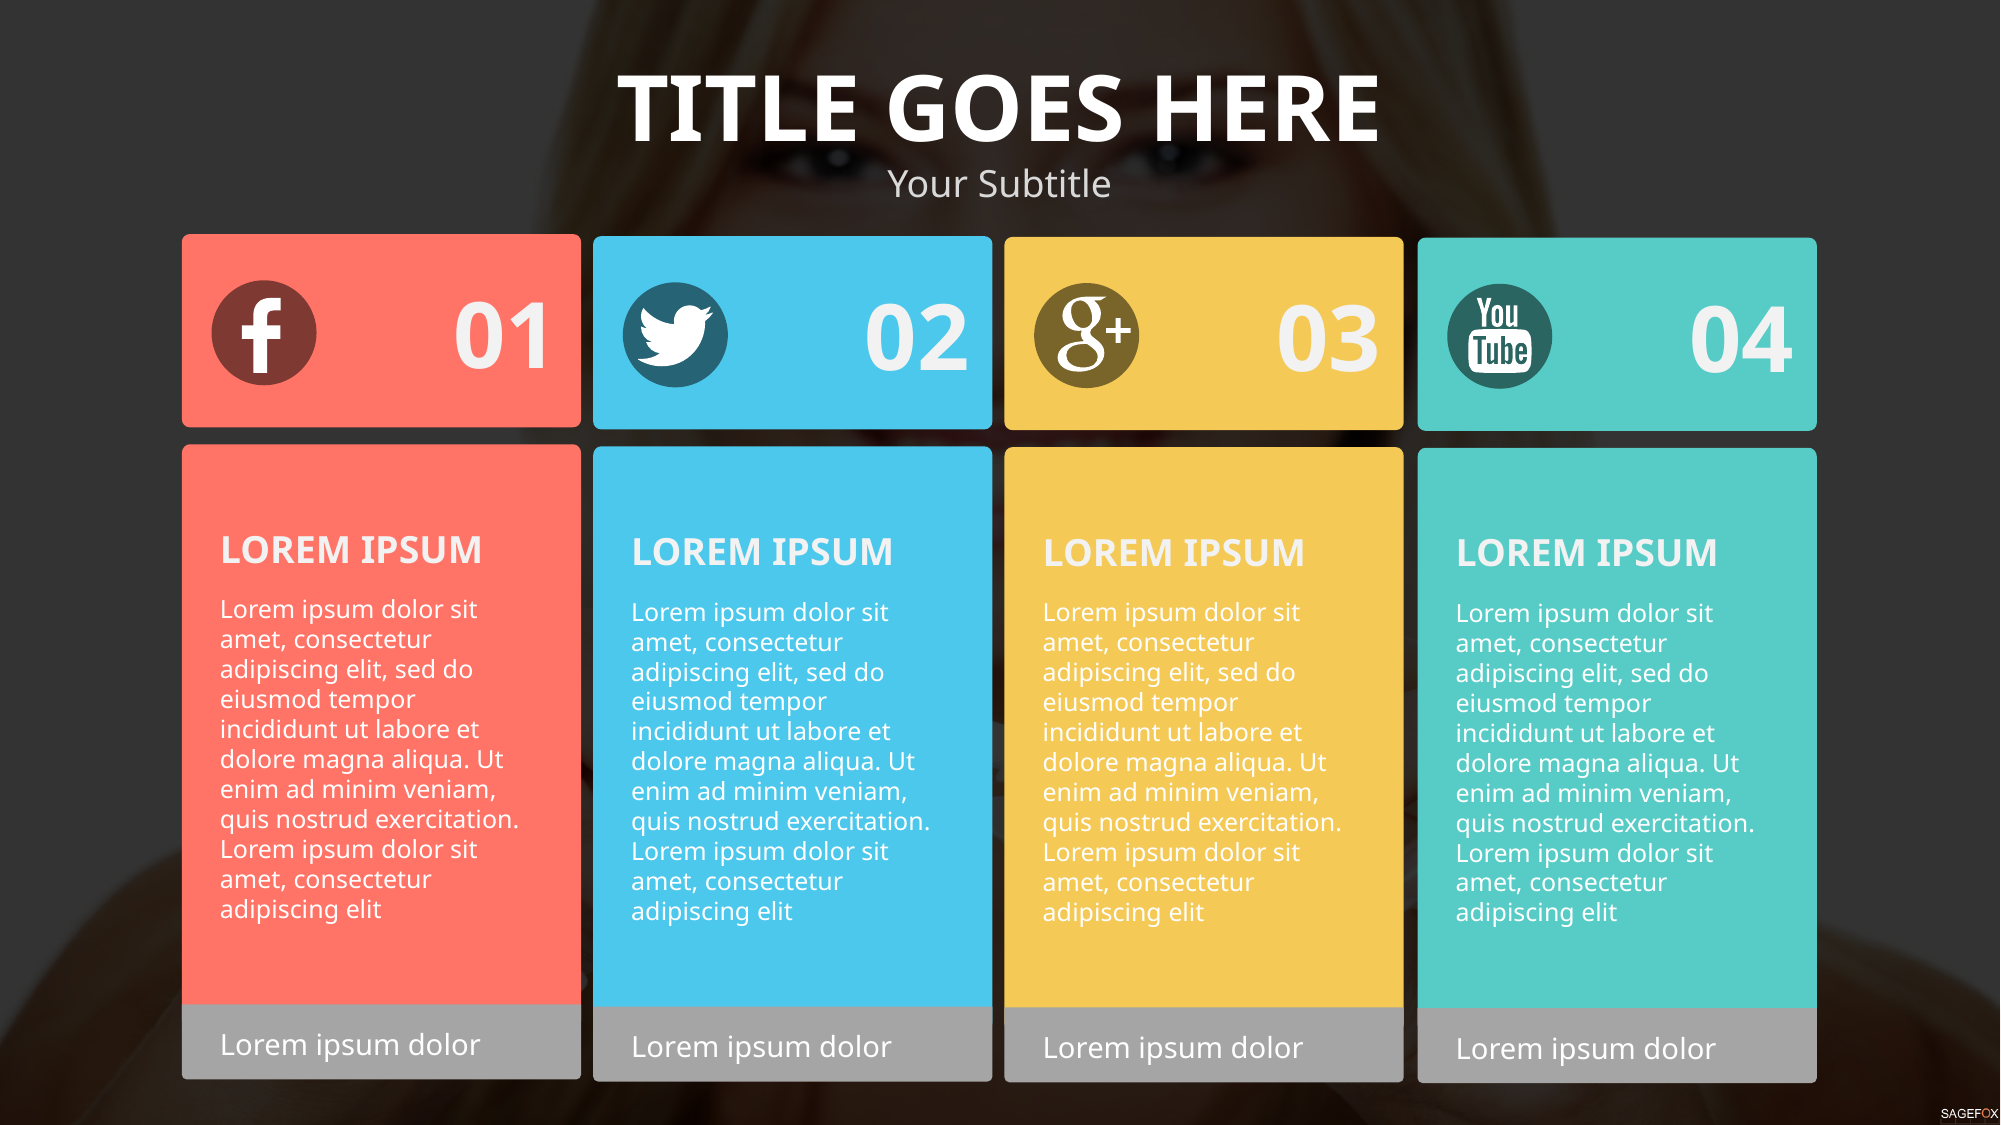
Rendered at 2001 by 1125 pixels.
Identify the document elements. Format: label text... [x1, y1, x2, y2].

text_box [1003, 235, 1405, 432]
text_box Lorem ipsum dolor [1440, 1022, 1784, 1073]
text_box 02 [849, 271, 986, 397]
text_box [1003, 1006, 1405, 1084]
text_box [1033, 282, 1126, 390]
text_box [1416, 446, 1818, 1006]
text_box [1416, 1006, 1818, 1085]
text_box 04 [1674, 273, 1810, 398]
text_box Lorem ipsum dolor [1027, 1022, 1371, 1072]
text_box [592, 1005, 994, 1083]
text_box [180, 233, 583, 429]
text_box [592, 235, 994, 431]
text_box LOREM IPSUM Lorem ipsum dolor sit amet, consectetur adipiscing elit, sed do eiusmod tempor incididunt ut labore et dolore magna aliqua. Ut enim ad minim veniam, quis nostrud exercitation. Lorem ipsum dolor sit amet, consectetur adipiscing elit [1440, 521, 1784, 935]
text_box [1468, 297, 1532, 373]
text_box [1416, 236, 1818, 432]
text_box [1446, 282, 1554, 390]
text_box [180, 1003, 583, 1081]
text_box [1003, 446, 1405, 1006]
text_box LOREM IPSUM Lorem ipsum dolor sit amet, consectetur adipiscing elit, sed do eiusmod tempor incididunt ut labore et dolore magna aliqua. Ut enim ad minim veniam, quis nostrud exercitation. Lorem ipsum dolor sit amet, consectetur adipiscing elit [1027, 521, 1371, 934]
text_box [210, 279, 318, 387]
picture [0, 0, 2001, 1125]
text_box 01 [438, 269, 575, 395]
text_box [1131, 305, 1141, 366]
text_box 03 [1261, 272, 1397, 398]
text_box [1057, 296, 1131, 372]
text_box [241, 297, 281, 373]
text_box Lorem ipsum dolor [616, 1021, 960, 1072]
text_box [621, 281, 729, 389]
text_box Lorem ipsum dolor [205, 1019, 549, 1069]
text_box LOREM IPSUM Lorem ipsum dolor sit amet, consectetur adipiscing elit, sed do eiusmod tempor incididunt ut labore et dolore magna aliqua. Ut enim ad minim veniam, quis nostrud exercitation. Lorem ipsum dolor sit amet, consectetur adipiscing elit [205, 518, 549, 931]
text_box LOREM IPSUM Lorem ipsum dolor sit amet, consectetur adipiscing elit, sed do eiusmod tempor incididunt ut labore et dolore magna aliqua. Ut enim ad minim veniam, quis nostrud exercitation. Lorem ipsum dolor sit amet, consectetur adipiscing elit [616, 520, 960, 933]
text_box TITLE GOES HERE Your Subtitle [548, 42, 1452, 212]
text_box [180, 443, 583, 1003]
text_box [592, 445, 994, 1005]
text_box [638, 305, 713, 367]
